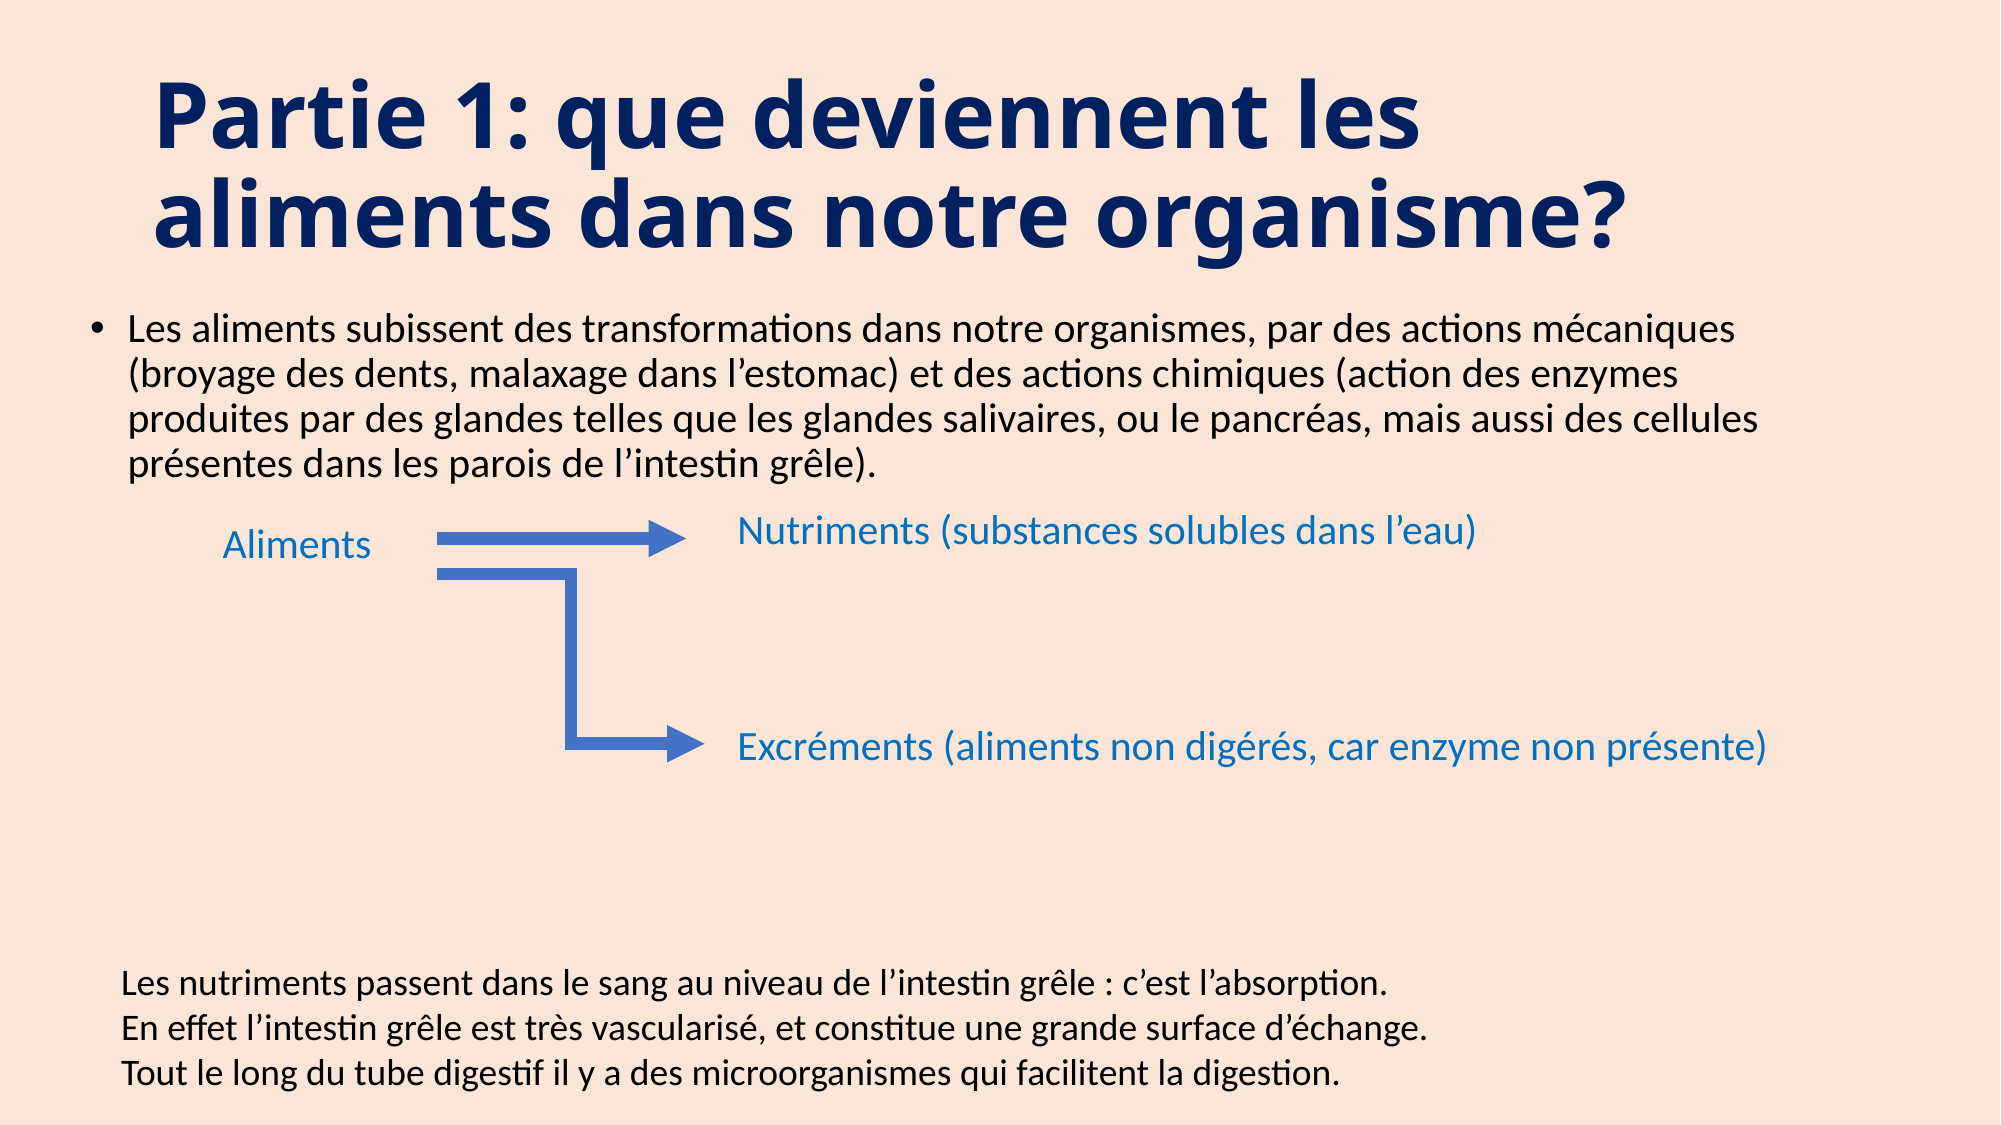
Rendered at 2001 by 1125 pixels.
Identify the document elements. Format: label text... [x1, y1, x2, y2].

text_box Les nutriments passent dans le sang au niveau de l’intestin grêle : c’est l’absorption. En effet l’intestin grêle est très vascularisé, et constitue une grande surface d’échange. Tout le long du tube digestif il y a des microorganismes qui facilitent la digestion. [106, 950, 1863, 1101]
text_box Nutriments (substances solubles dans l’eau) [722, 495, 1826, 561]
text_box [437, 573, 705, 744]
list Les aliments subissent des transformations dans notre organismes, par des actions mécaniques (broyage des dents, malaxage dans l’estomac) et des actions chimiques (action des enzymes produites par des glandes telles que les glandes salivaires, ou le pancréas, mais aussi des cellules présentes dans les parois de l’intestin grêle). Aliments [75, 299, 1863, 1014]
text_box Excréments (aliments non digérés, car enzyme non présente) [722, 711, 1941, 777]
title Partie 1: que deviennent les aliments dans notre organisme? [137, 59, 1863, 278]
